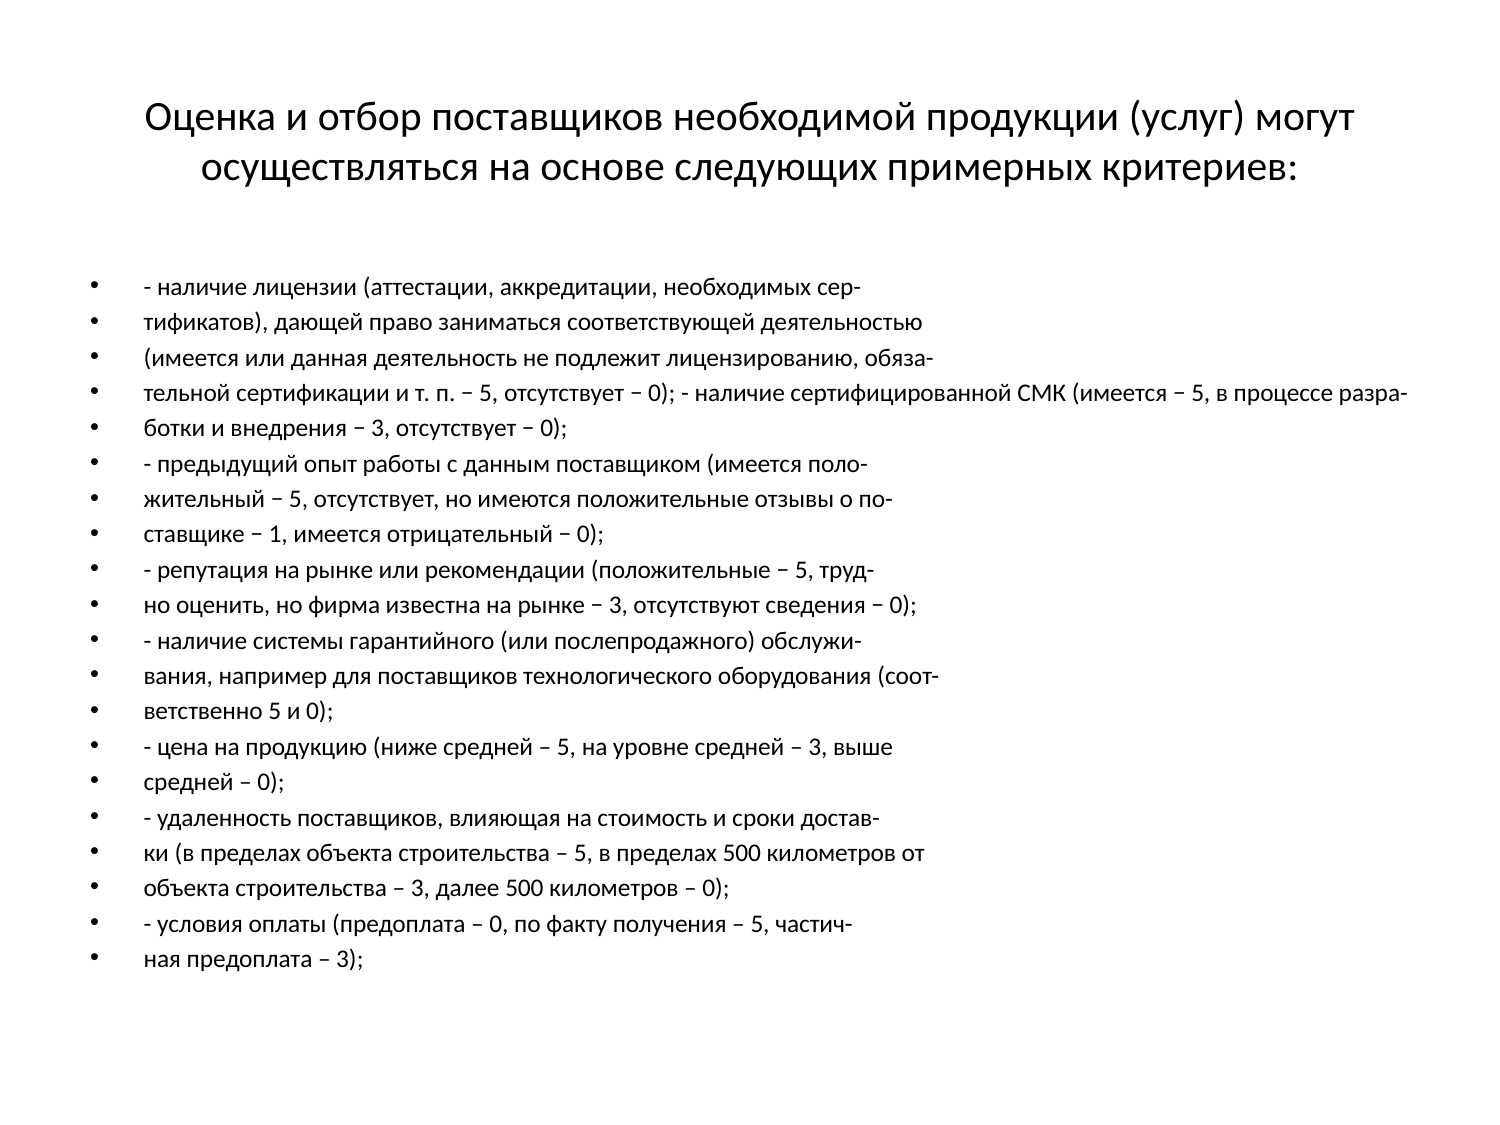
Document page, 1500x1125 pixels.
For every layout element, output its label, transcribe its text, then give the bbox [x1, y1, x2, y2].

list - наличие лицензии (аттестации, аккредитации, необходимых сер- тификатов), дающей право заниматься соответствующей деятельностью (имеется или данная деятельность не подлежит лицензированию, обяза- тельной сертификации и т. п. − 5, отсутствует − 0); - наличие сертифицированной СМК (имеется − 5, в процессе разра- ботки и внедрения − 3, отсутствует − 0); - предыдущий опыт работы с данным поставщиком (имеется поло- жительный − 5, отсутствует, но имеются положительные отзывы о по- ставщике − 1, имеется отрицательный − 0); - репутация на рынке или рекомендации (положительные − 5, труд- но оценить, но фирма известна на рынке − 3, отсутствуют сведения − 0); - наличие системы гарантийного (или послепродажного) обслужи- вания, например для поставщиков технологического оборудования (соот- ветственно 5 и 0); - цена на продукцию (ниже средней – 5, на уровне средней – 3, выше средней – 0); - удаленность поставщиков, влияющая на стоимость и сроки достав- ки (в пределах объекта строительства – 5, в пределах 500 километров от объекта строительства – 3, далее 500 километров – 0); - условия оплаты (предоплата – 0, по факту получения – 5, частич- ная предоплата – 3); [75, 262, 1425, 1005]
title Оценка и отбор поставщиков необходимой продукции (услуг) могут осуществляться на основе следующих примерных критериев: [75, 45, 1425, 233]
